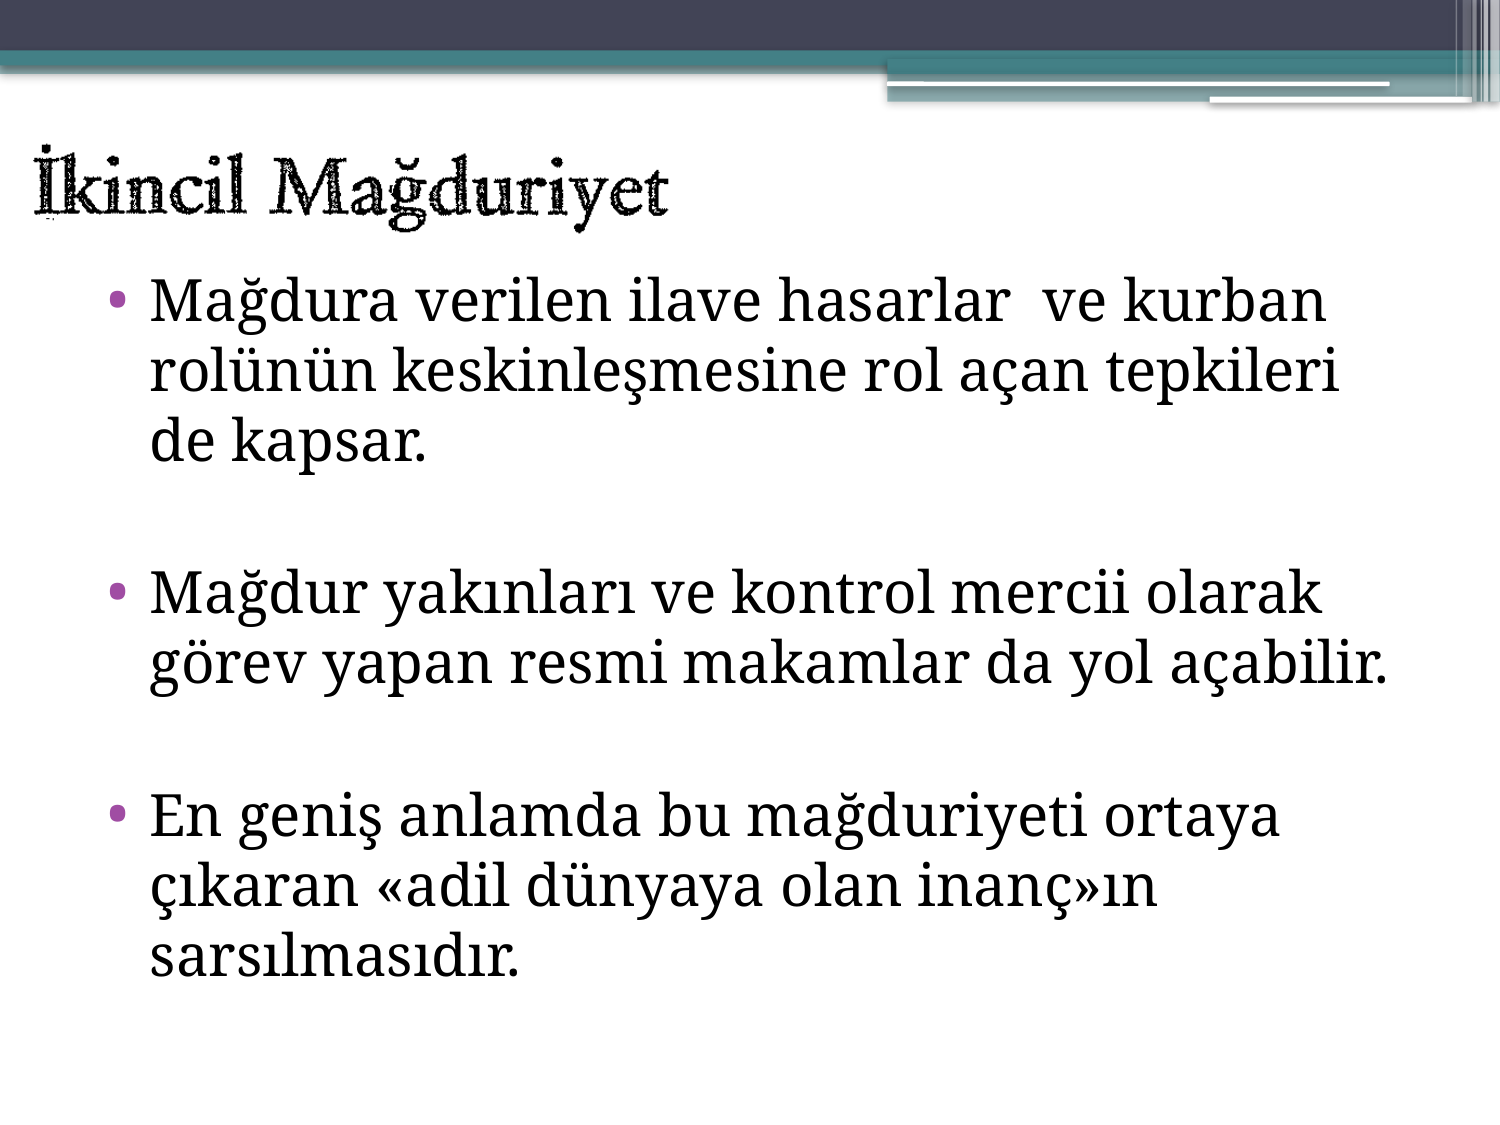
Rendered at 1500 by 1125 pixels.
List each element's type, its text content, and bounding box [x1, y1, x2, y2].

list Mağdura verilen ilave hasarlar ve kurban rolünün keskinleşmesine rol açan tepkileri de kapsar. Mağdur yakınları ve kontrol mercii olarak görev yapan resmi makamlar da yol açabilir. En geniş anlamda bu mağduriyeti ortaya çıkaran «adil dünyaya olan inanç»ın sarsılmasıdır. [75, 255, 1425, 1079]
picture [17, 113, 703, 239]
